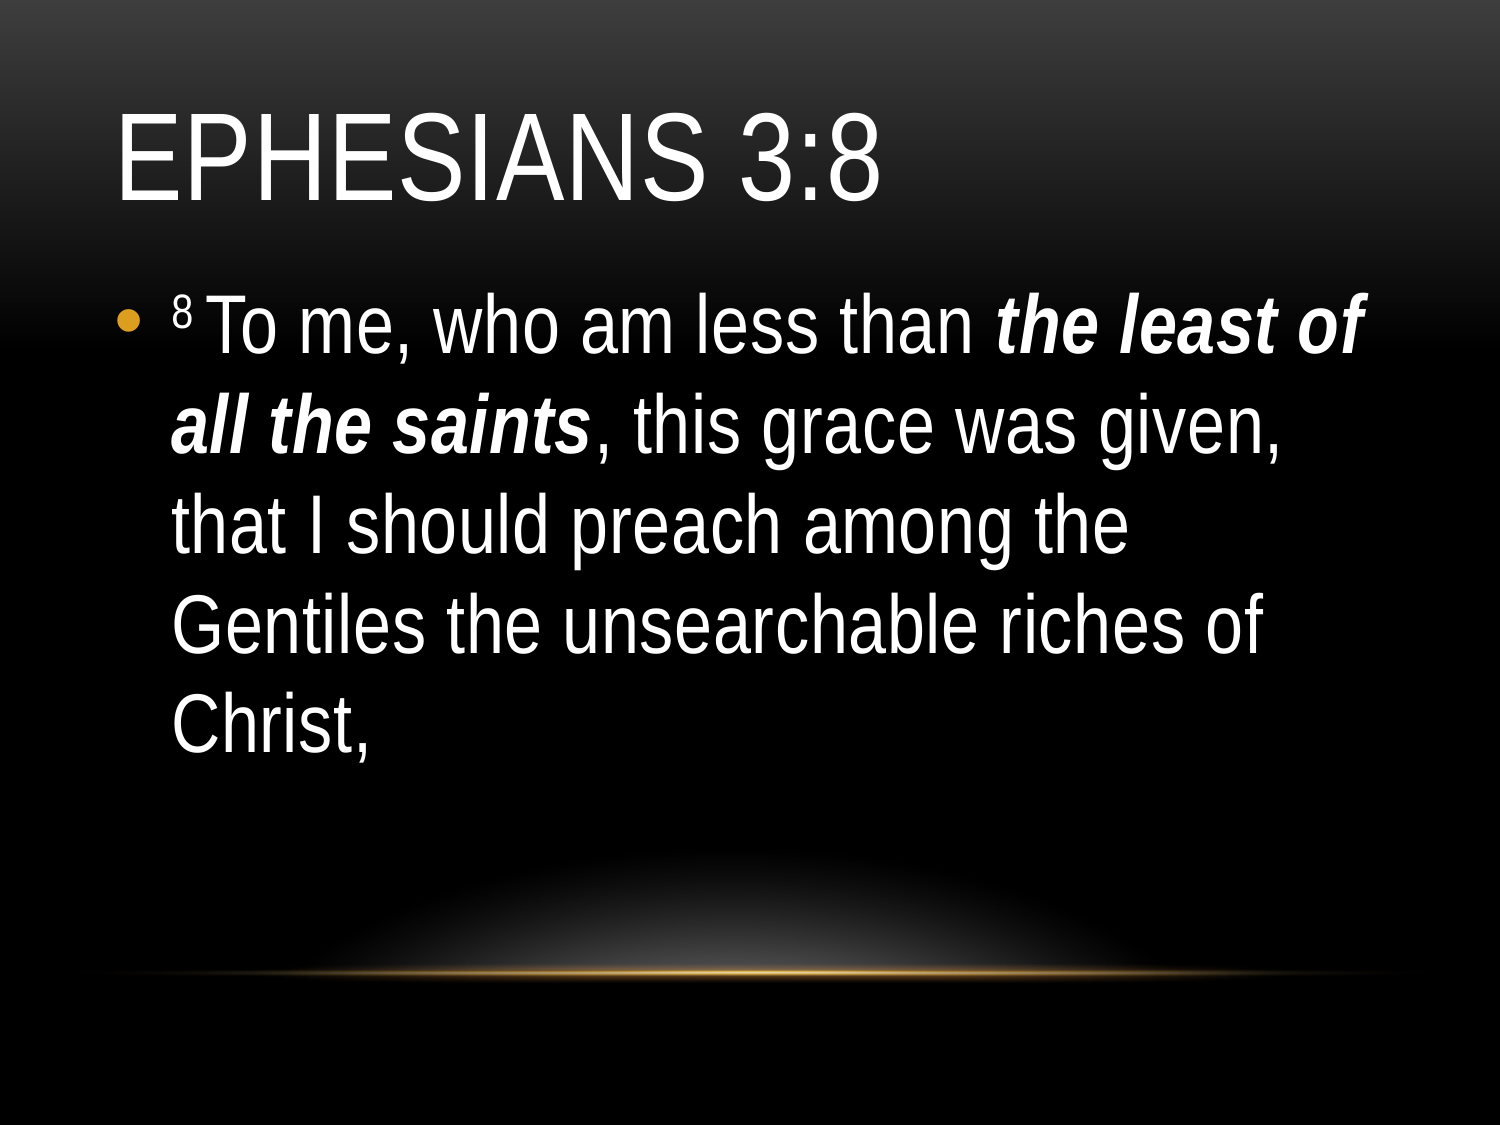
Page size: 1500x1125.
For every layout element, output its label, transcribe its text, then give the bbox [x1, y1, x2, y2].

picture [0, 0, 1500, 1125]
title Ephesians 3:8 [99, 45, 1400, 233]
list 8 To me, who am less than the least of all the saints, this grace was given, that I should preach among the Gentiles the unsearchable riches of Christ, [99, 262, 1400, 938]
